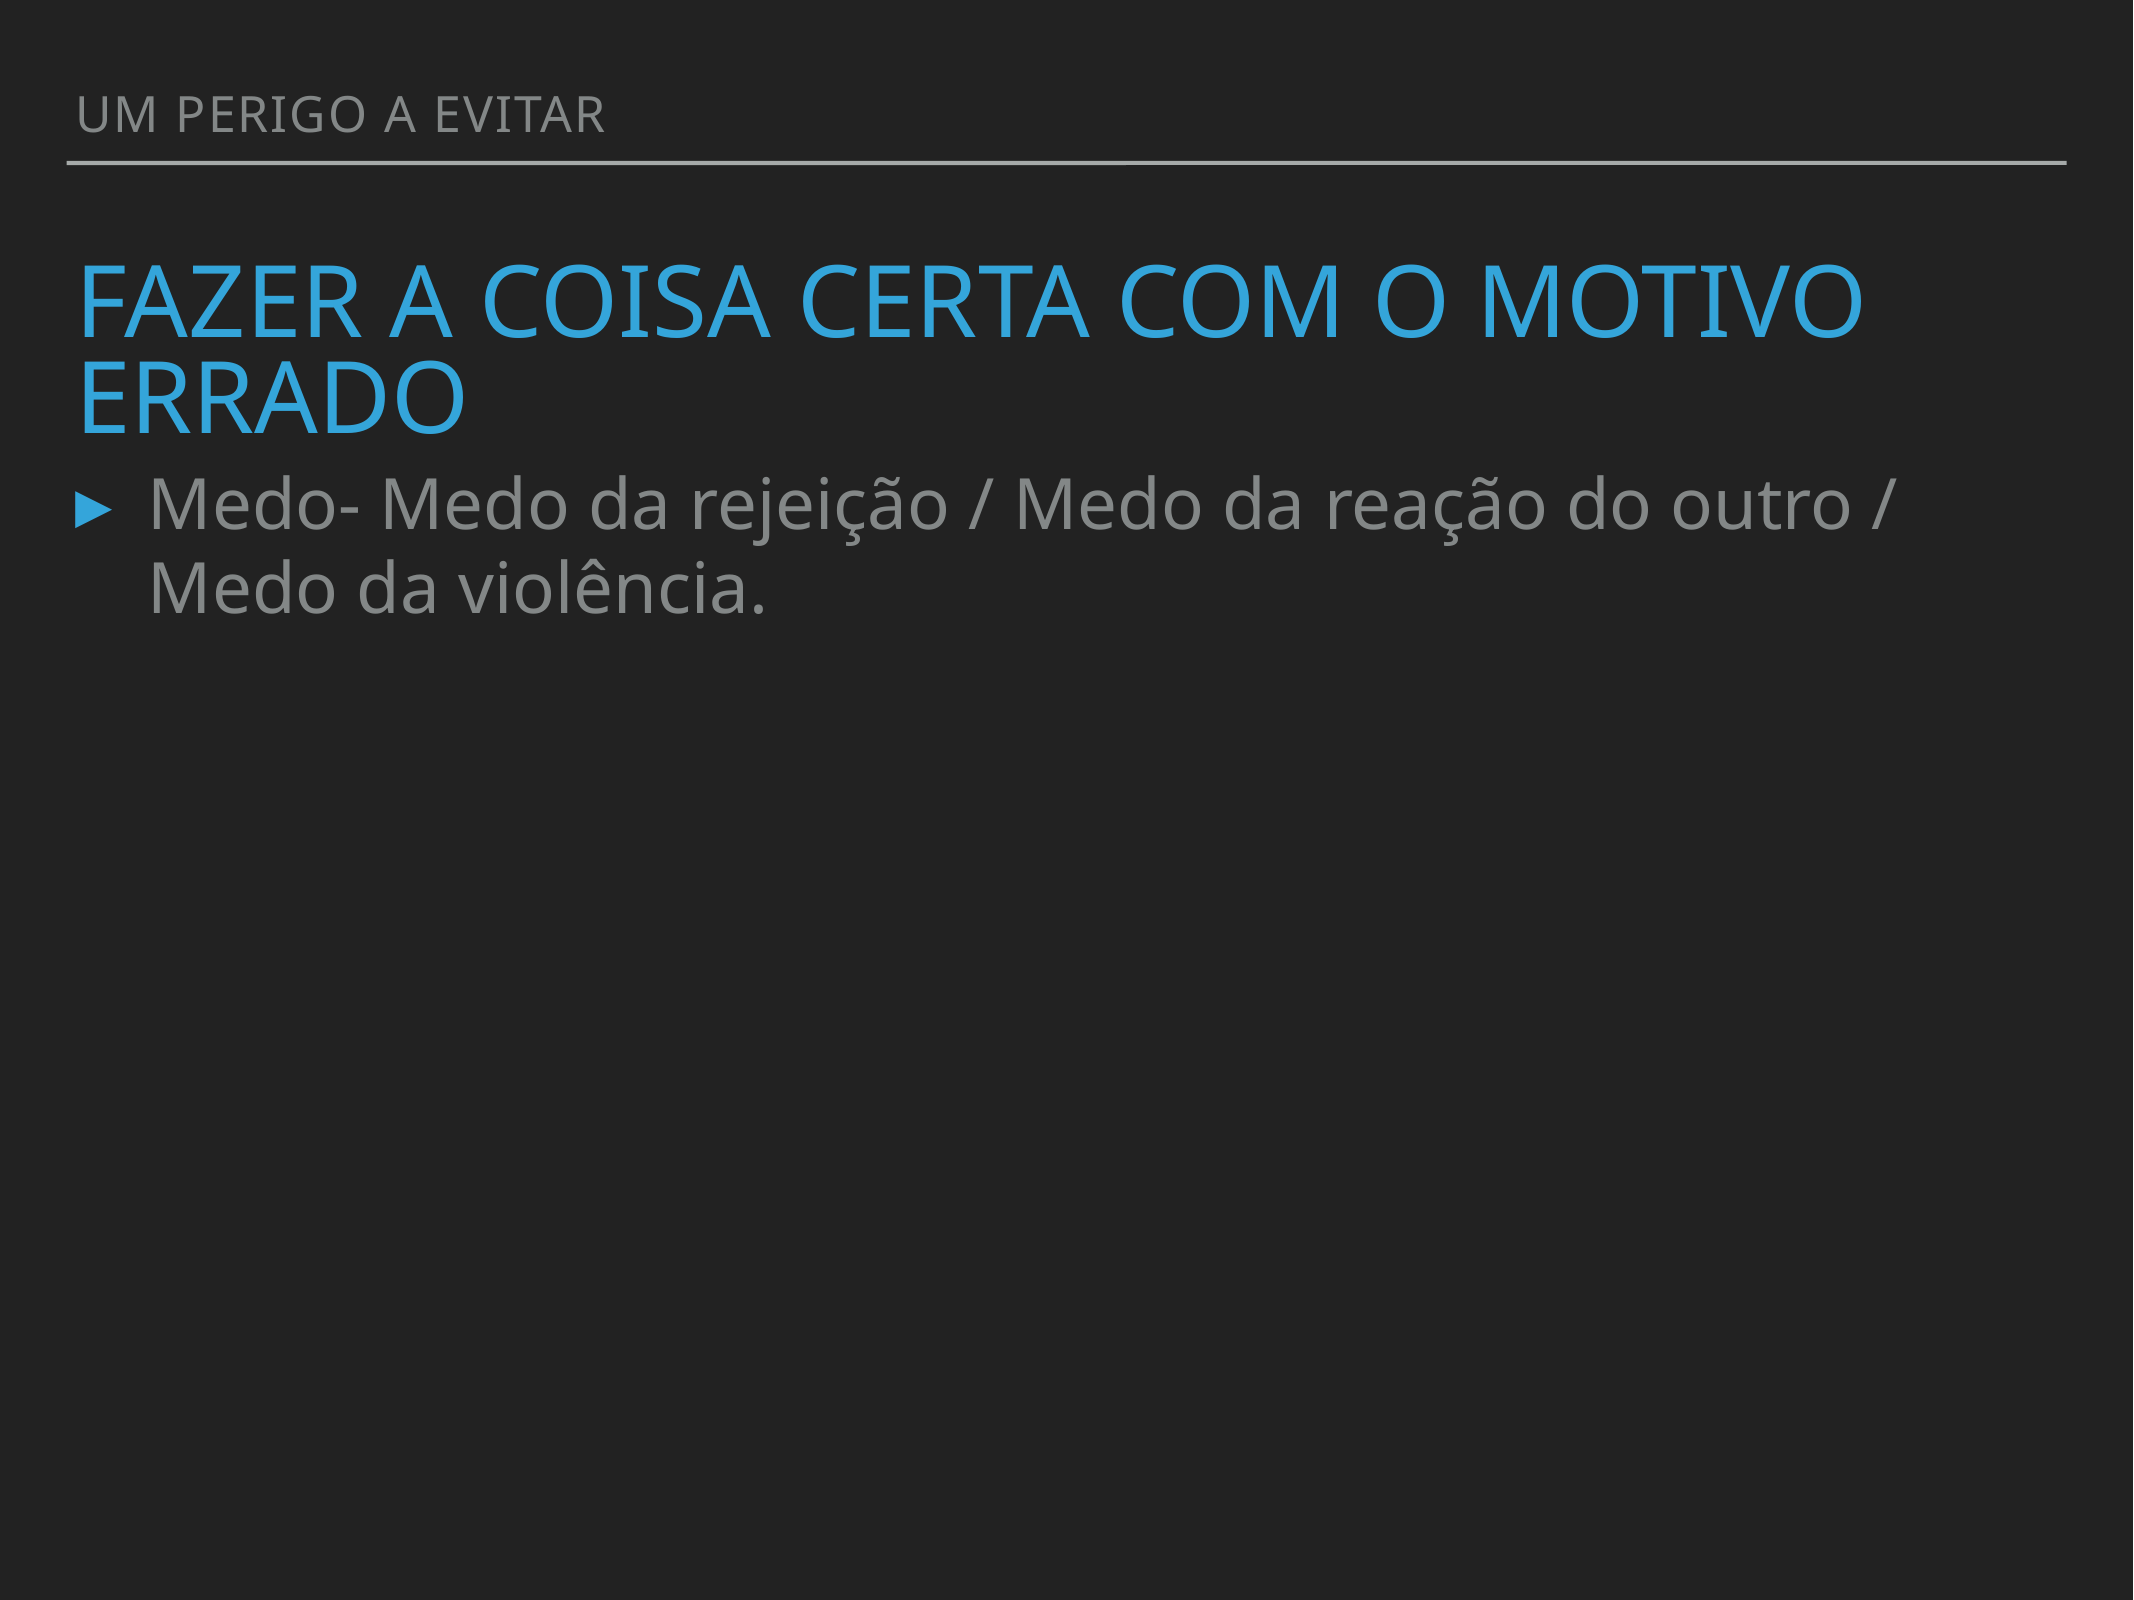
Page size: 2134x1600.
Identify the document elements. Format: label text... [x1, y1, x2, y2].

list Medo- Medo da rejeição / Medo da reação do outro / Medo da violência. [66, 449, 2068, 1453]
title Fazer a coisa certa com o motivo errado [66, 251, 2068, 372]
list Um Perigo a Evitar [66, 74, 1901, 151]
